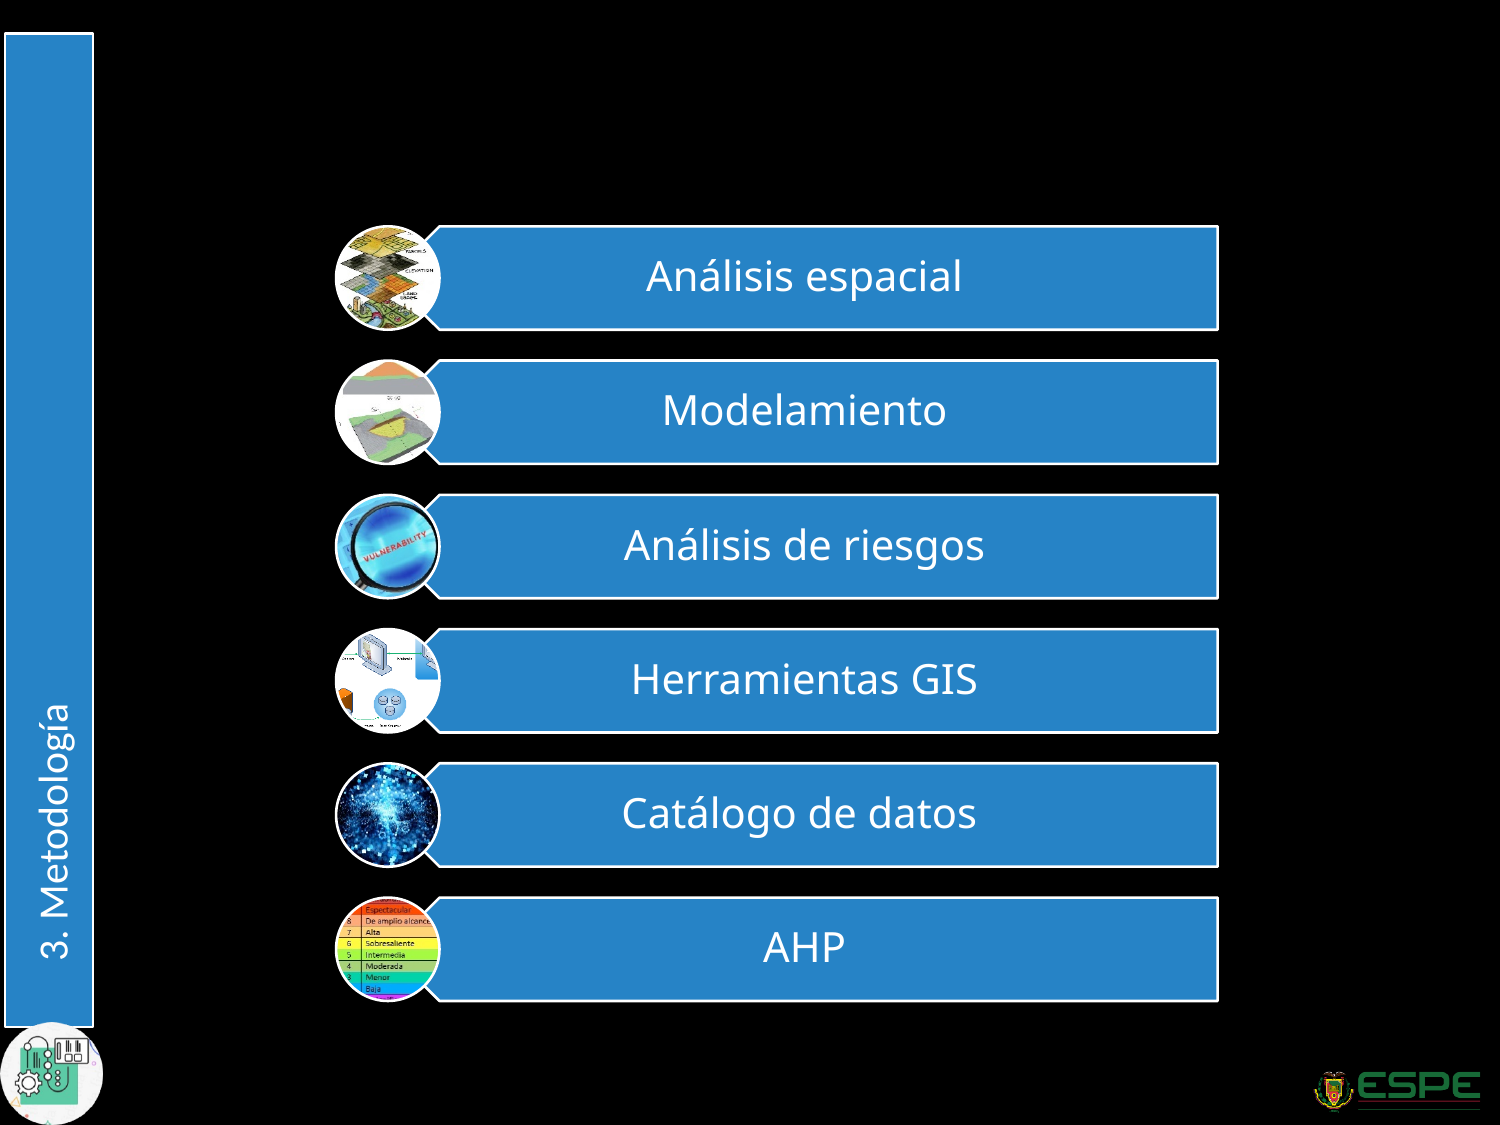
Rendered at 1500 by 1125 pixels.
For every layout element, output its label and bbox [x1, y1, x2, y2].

text_box [152, 225, 1402, 1002]
picture [0, 1022, 103, 1125]
text_box [0, 483, 549, 577]
picture [1302, 1062, 1500, 1125]
